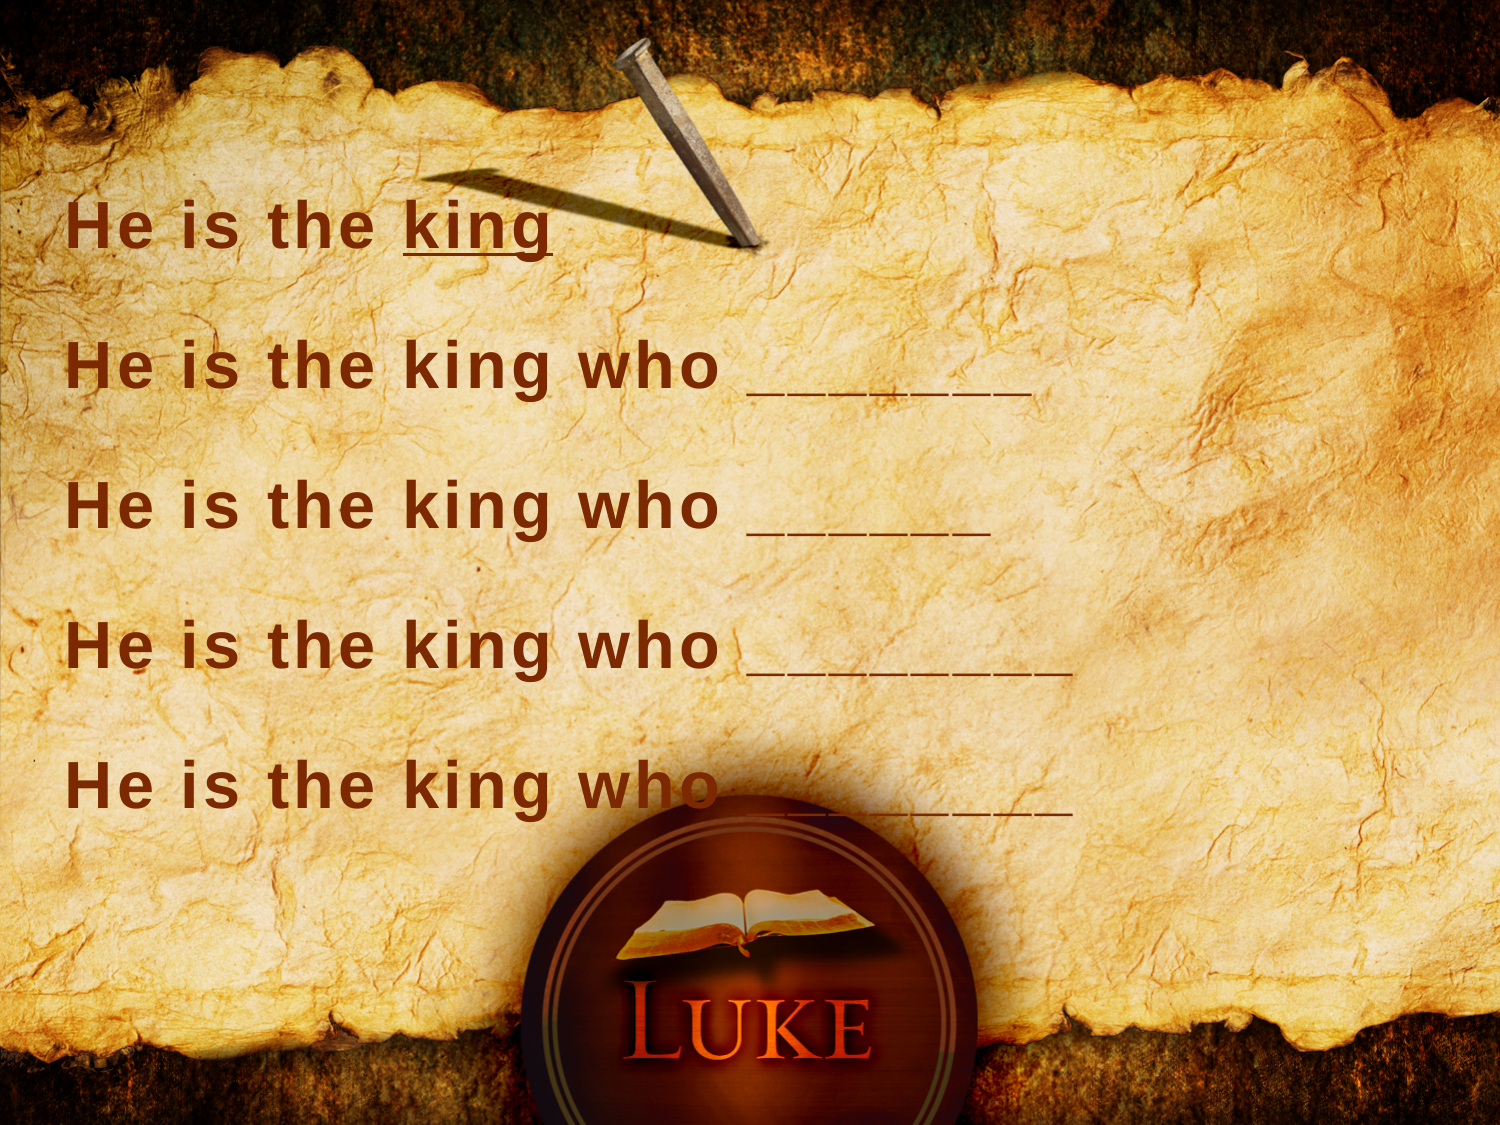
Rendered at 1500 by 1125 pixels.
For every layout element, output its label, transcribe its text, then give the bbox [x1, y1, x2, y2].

picture [0, 0, 1500, 1125]
text_box He is the king He is the king who _______ He is the king who ______ He is the king who ________ He is the king who ________ [49, 174, 1463, 830]
